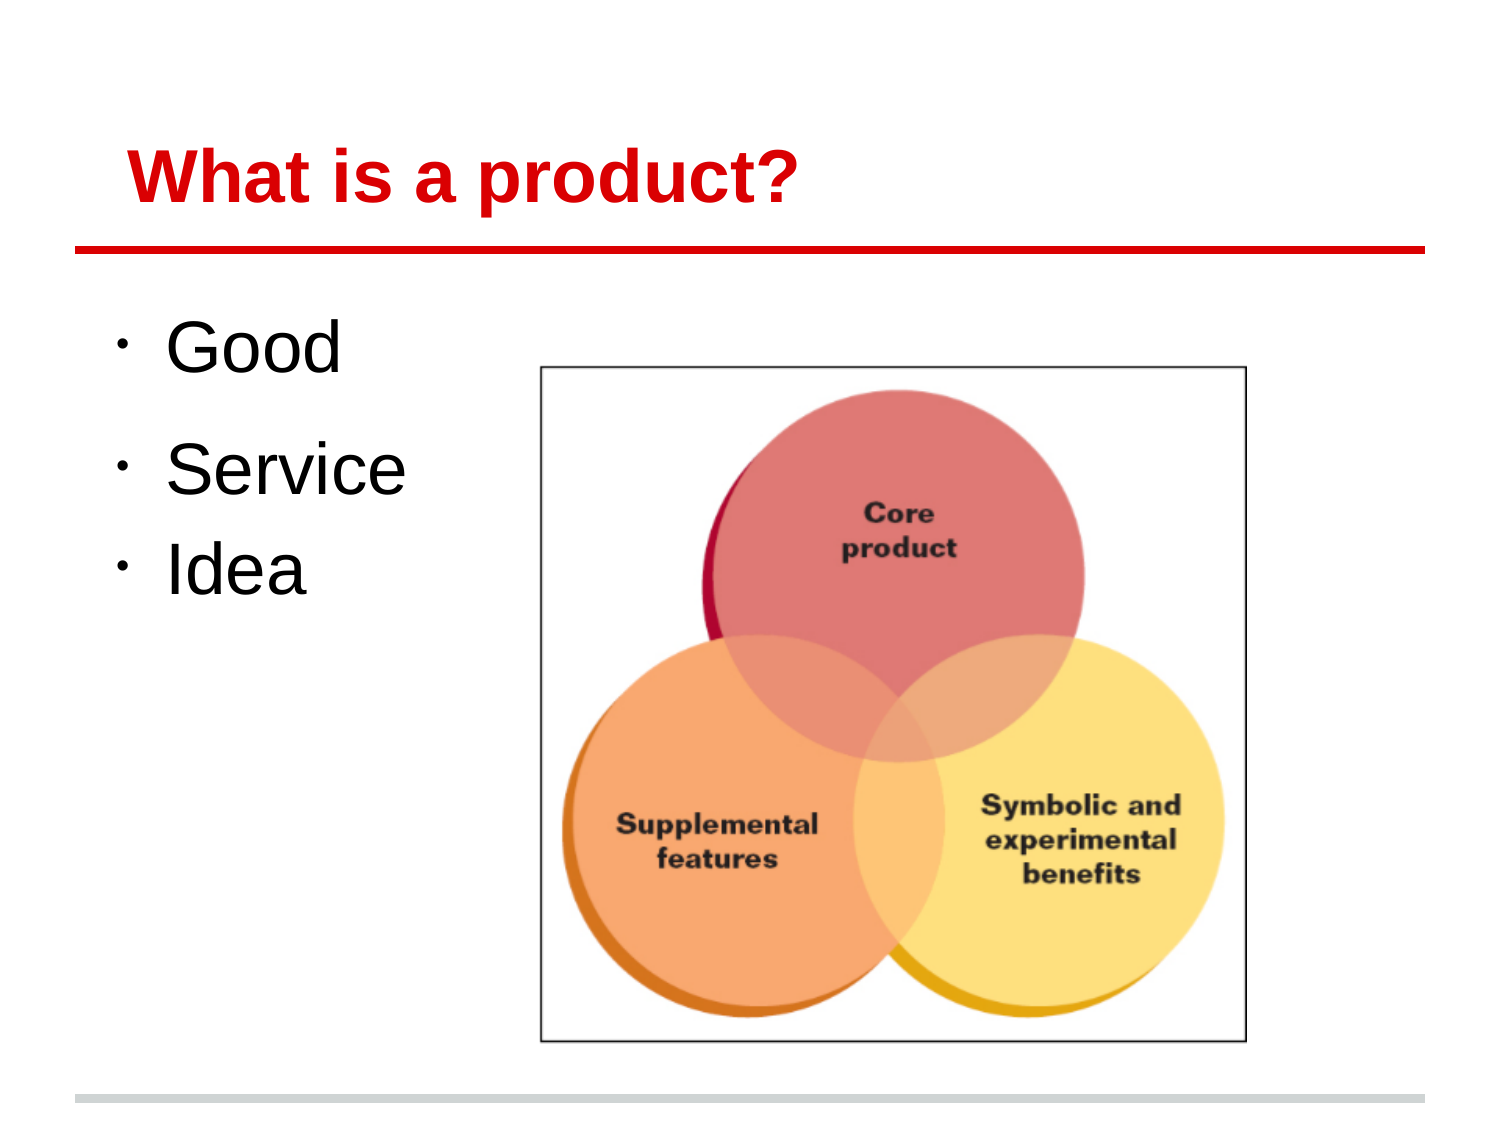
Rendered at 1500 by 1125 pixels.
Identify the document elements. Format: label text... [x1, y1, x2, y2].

text_box [539, 365, 1247, 1044]
list Good Service Idea [75, 262, 471, 611]
title What is a product? [75, 45, 1425, 233]
